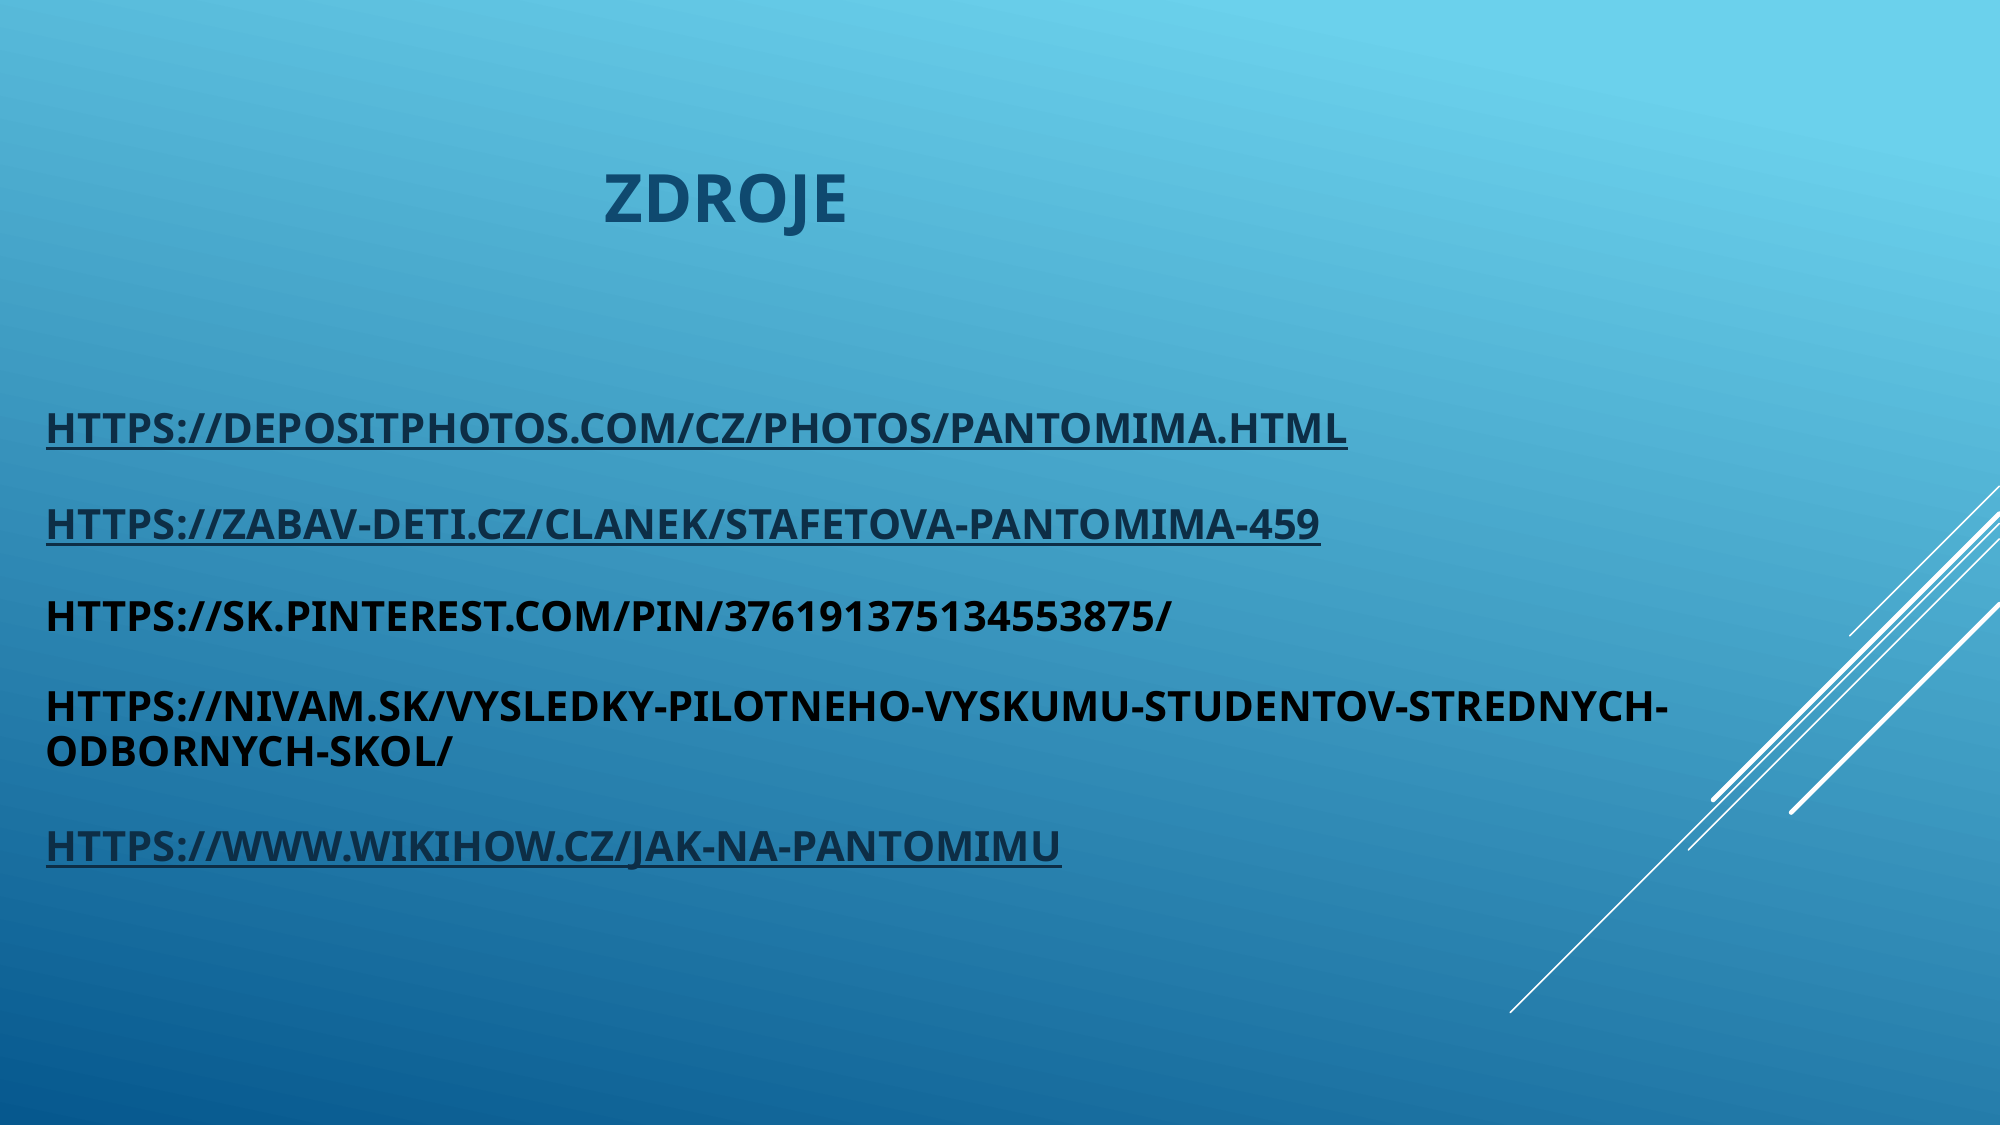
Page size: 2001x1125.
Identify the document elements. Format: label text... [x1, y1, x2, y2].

title https://depositphotos.com/cz/photos/pantomima.html https://zabav-deti.cz/clanek/stafetova-pantomima-459 https://sk.pinterest.com/pin/376191375134553875/ https://nivam.sk/vysledky-pilotneho-vyskumu-studentov-strednych-odbornych-skol/ https://www.wikihow.cz/Jak-na-pantomimu [30, 278, 1688, 1046]
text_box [1510, 485, 2000, 1013]
list ZDROJE [112, 112, 1342, 279]
text_box [0, 0, 2000, 1125]
